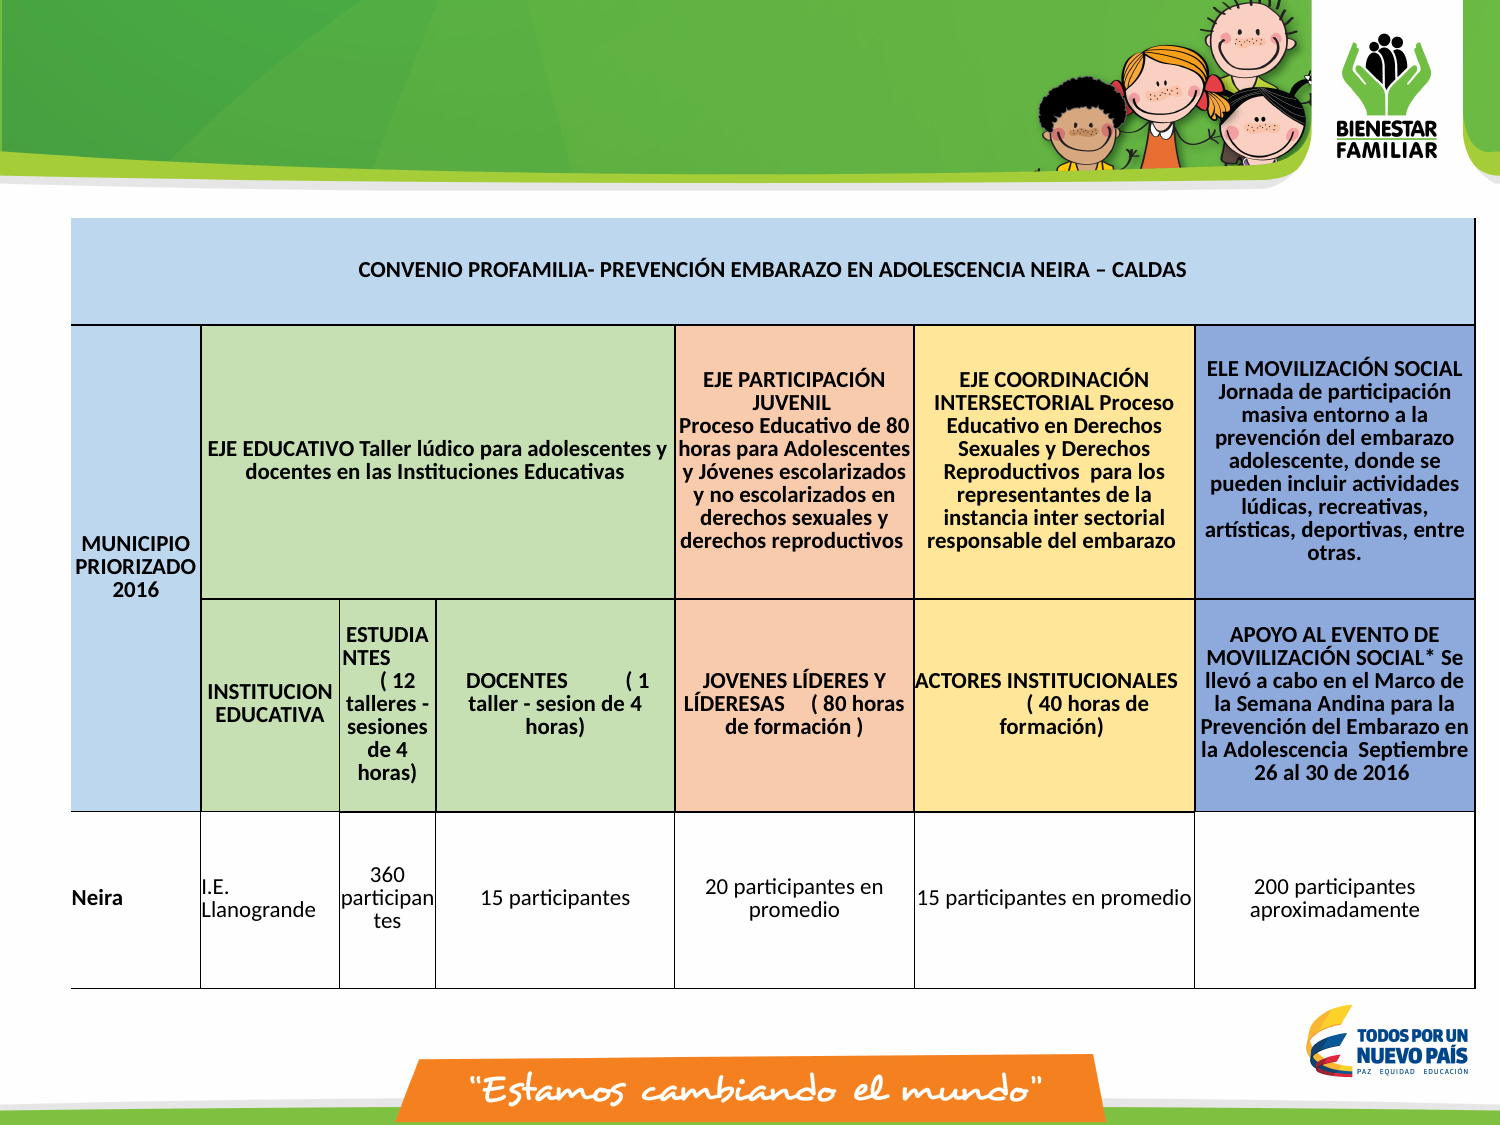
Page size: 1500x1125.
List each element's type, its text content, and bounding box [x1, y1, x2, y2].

table_cell 200 participantes aproximadamente [1195, 812, 1474, 988]
table_cell ACTORES INSTITUCIONALES ( 40 horas de formación) [915, 600, 1194, 811]
table_cell 15 participantes [436, 813, 674, 988]
table_cell JOVENES LÍDERES Y LÍDERESAS ( 80 horas de formación ) [676, 600, 913, 811]
table_header CONVENIO PROFAMILIA- PREVENCIÓN EMBARAZO EN ADOLESCENCIA NEIRA – CALDAS [71, 218, 1474, 324]
table_cell EJE PARTICIPACIÓN JUVENIL Proceso Educativo de 80 horas para Adolescentes y Jóvenes escolarizados y no escolarizados en derechos sexuales y derechos reproductivos [676, 326, 913, 598]
table_cell 360 participantes [340, 813, 435, 988]
table_cell EJE EDUCATIVO Taller lúdico para adolescentes y docentes en las Instituciones Educativas [202, 326, 674, 598]
table_cell DOCENTES ( 1 taller - sesion de 4 horas) [437, 600, 674, 811]
picture [0, 0, 1500, 1125]
table_cell APOYO AL EVENTO DE MOVILIZACIÓN SOCIAL* Se llevó a cabo en el Marco de la Semana Andina para la Prevención del Embarazo en la Adolescencia Septiembre 26 al 30 de 2016 [1196, 600, 1474, 811]
table_cell ESTUDIANTES ( 12 talleres - sesiones de 4 horas) [340, 600, 435, 811]
table_cell I.E. Llanogrande [201, 812, 339, 988]
table_cell MUNICIPIO PRIORIZADO 2016 [71, 326, 200, 811]
table_cell 20 participantes en promedio [675, 813, 914, 988]
table_cell EJE COORDINACIÓN INTERSECTORIAL Proceso Educativo en Derechos Sexuales y Derechos Reproductivos para los representantes de la instancia inter sectorial responsable del embarazo [915, 326, 1194, 598]
table_cell ELE MOVILIZACIÓN SOCIAL Jornada de participación masiva entorno a la prevención del embarazo adolescente, donde se pueden incluir actividades lúdicas, recreativas, artísticas, deportivas, entre otras. [1196, 326, 1474, 598]
table_cell Neira [71, 812, 200, 988]
table_cell INSTITUCION EDUCATIVA [202, 600, 339, 811]
table_cell 15 participantes en promedio [915, 813, 1194, 988]
